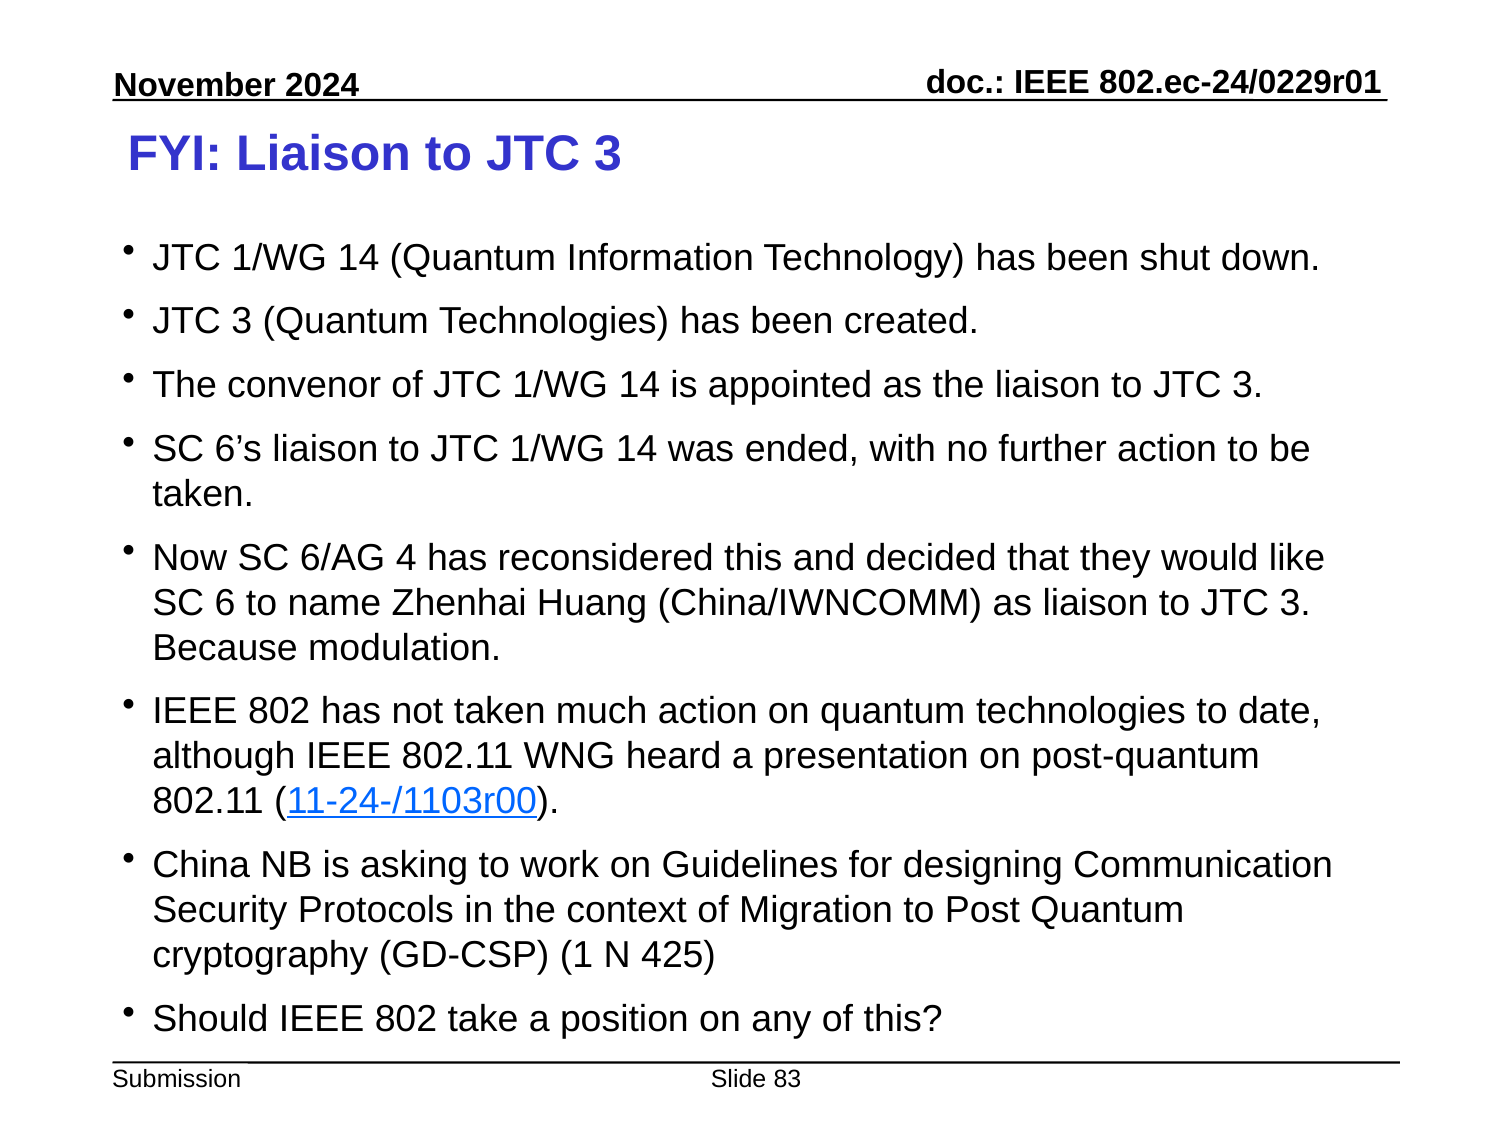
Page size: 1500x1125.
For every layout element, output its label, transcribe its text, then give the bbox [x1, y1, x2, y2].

title FYI: Liaison to JTC 3 [112, 112, 1388, 288]
list JTC 1/WG 14 (Quantum Information Technology) has been shut down. JTC 3 (Quantum Technologies) has been created. The convenor of JTC 1/WG 14 is appointed as the liaison to JTC 3. SC 6’s liaison to JTC 1/WG 14 was ended, with no further action to be taken. Now SC 6/AG 4 has reconsidered this and decided that they would like SC 6 to name Zhenhai Huang (China/IWNCOMM) as liaison to JTC 3. Because modulation. IEEE 802 has not taken much action on quantum technologies to date, although IEEE 802.11 WNG heard a presentation on post-quantum 802.11 (11-24-/1103r00). China NB is asking to work on Guidelines for designing Communication Security Protocols in the context of Migration to Post Quantum cryptography (GD-CSP) (1 N 425) Should IEEE 802 take a position on any of this? [107, 224, 1383, 900]
slide_number Slide 83 [709, 1061, 803, 1093]
